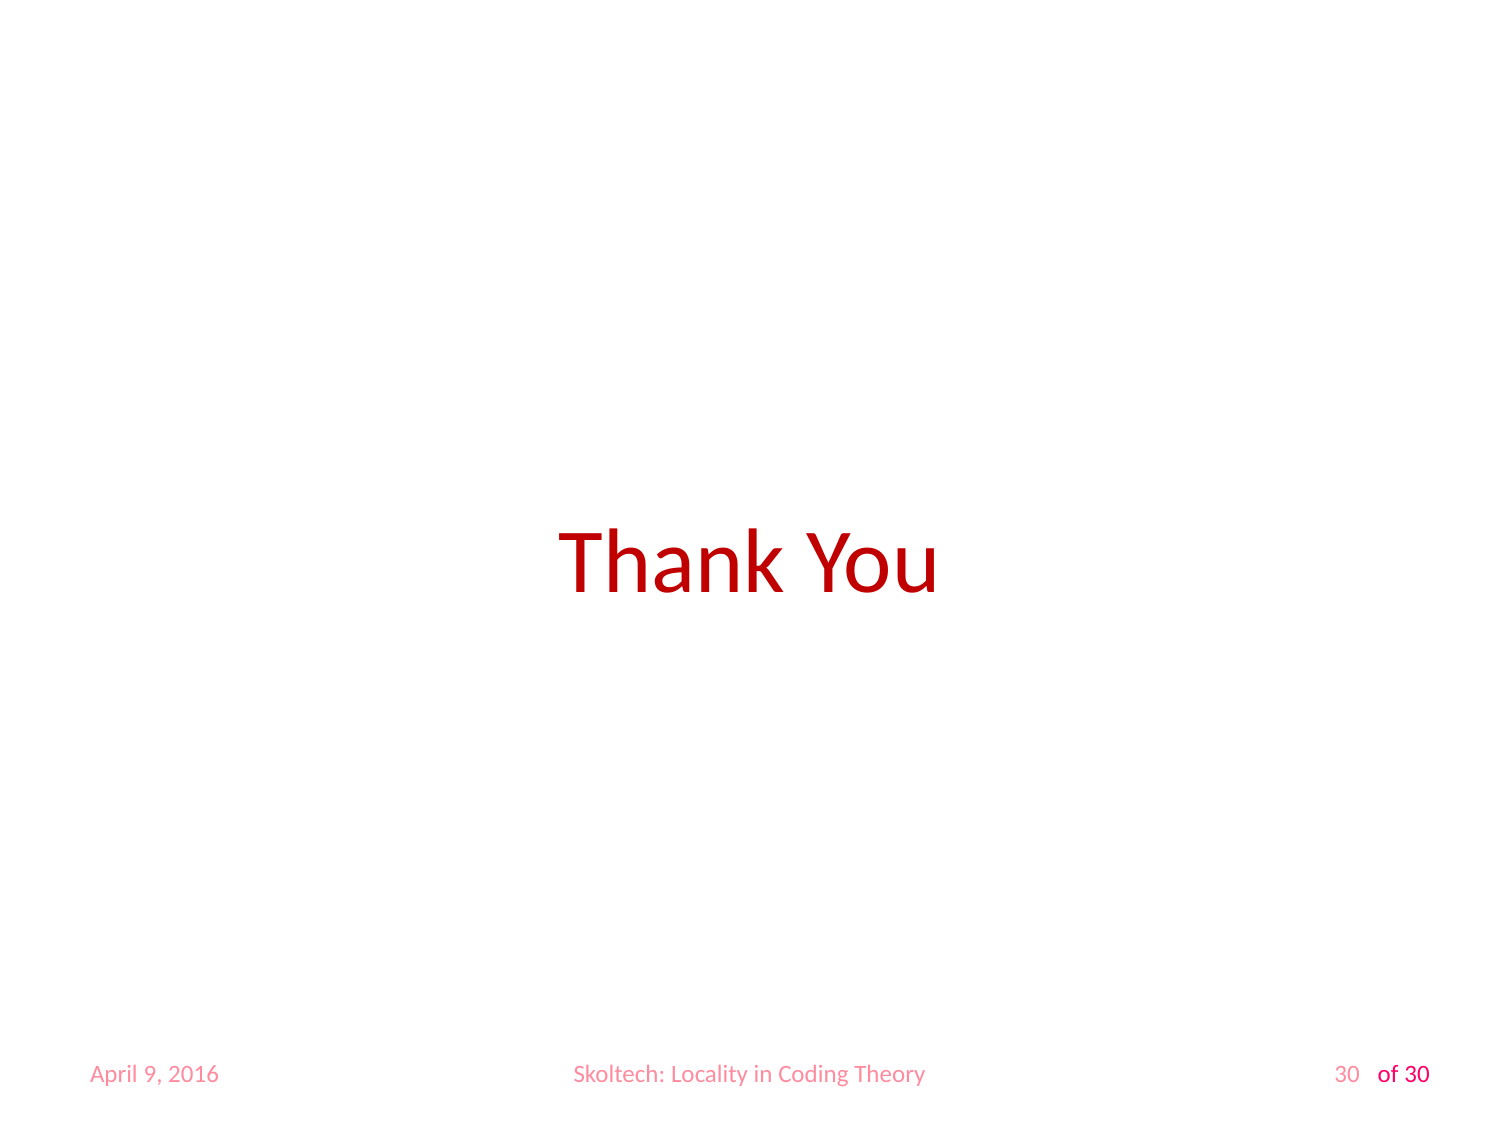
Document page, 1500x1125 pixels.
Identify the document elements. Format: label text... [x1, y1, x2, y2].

slide_number 30 [1074, 1042, 1375, 1103]
title Thank You [75, 462, 1425, 650]
footer Skoltech: Locality in Coding Theory [512, 1042, 988, 1103]
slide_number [75, 1042, 425, 1103]
